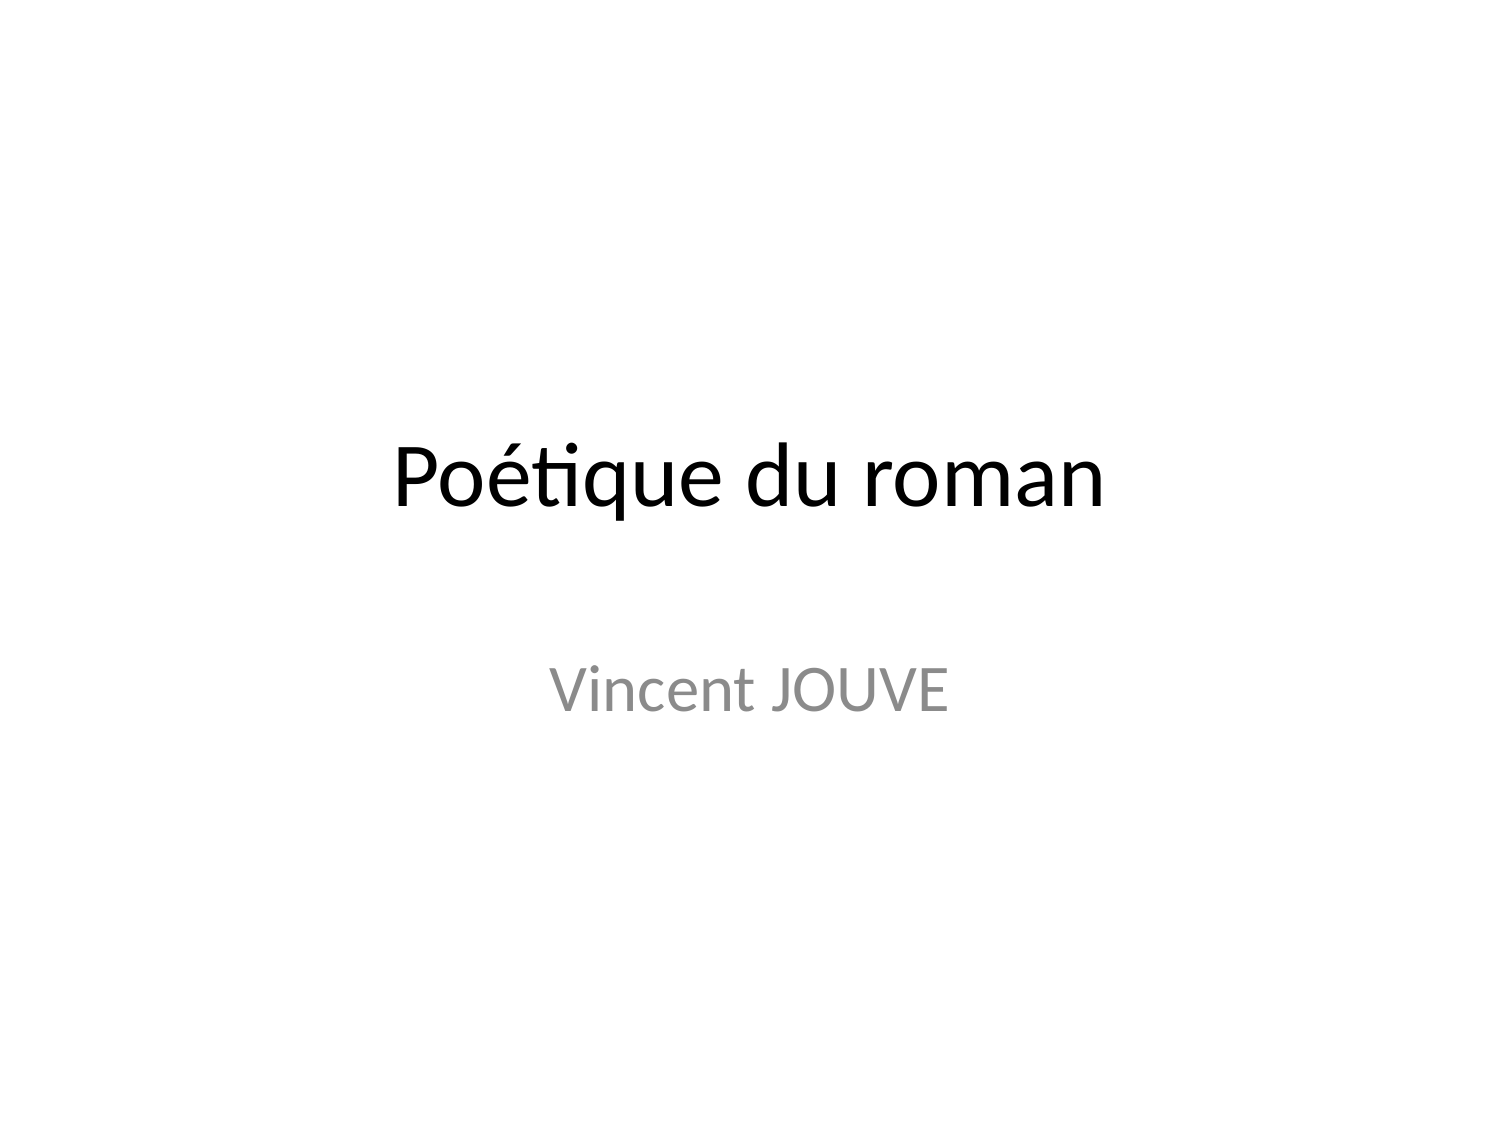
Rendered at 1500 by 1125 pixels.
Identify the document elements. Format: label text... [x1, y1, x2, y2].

title Poétique du roman [112, 349, 1388, 591]
subtitle Vincent JOUVE [225, 637, 1275, 925]
